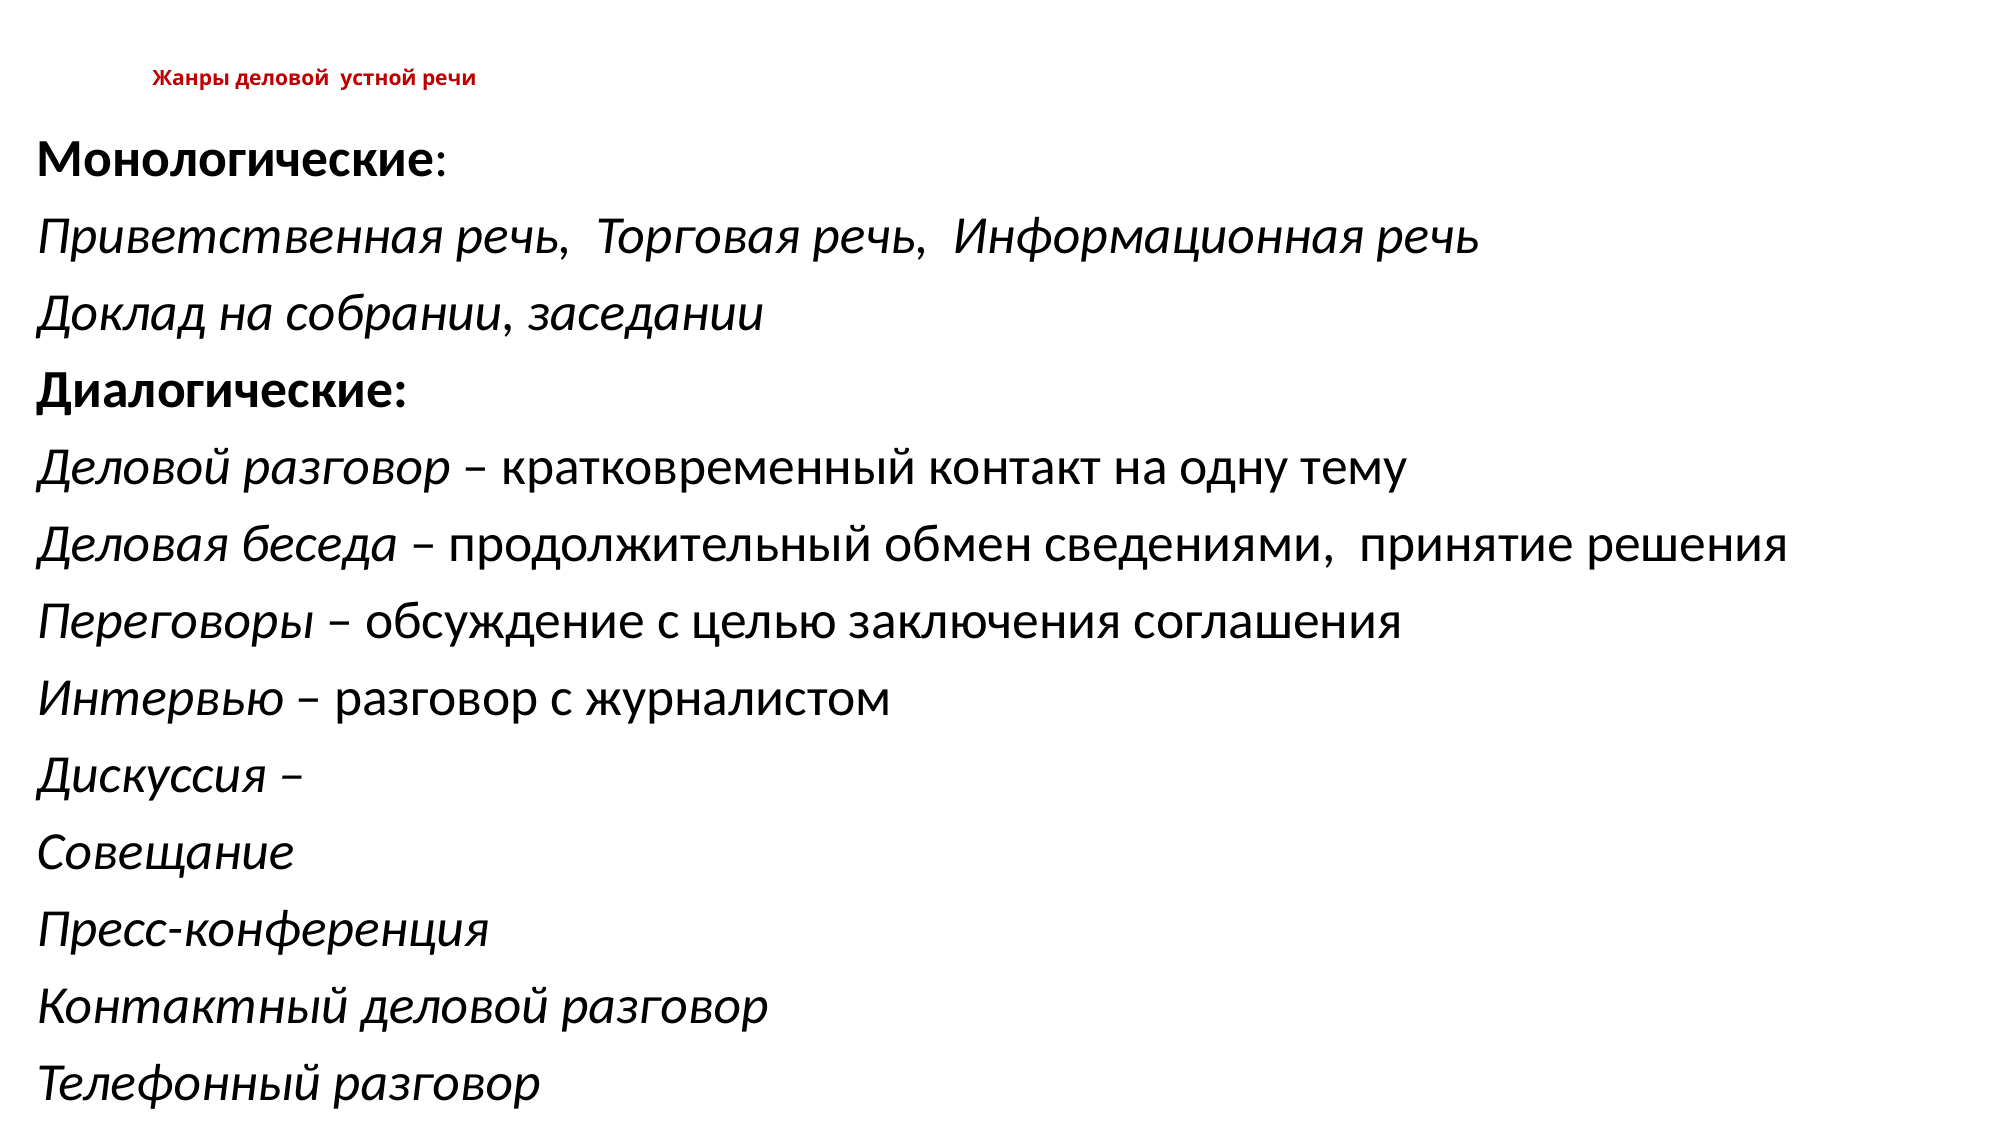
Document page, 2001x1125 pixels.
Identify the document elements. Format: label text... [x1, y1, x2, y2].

title Жанры деловой устной речи [137, 59, 1863, 122]
list Монологические: Приветственная речь, Торговая речь, Информационная речь Доклад на собрании, заседании Диалогические: Деловой разговор – кратковременный контакт на одну тему Деловая беседа – продолжительный обмен сведениями, принятие решения Переговоры – обсуждение с целью заключения соглашения Интервью – разговор с журналистом Дискуссия – Совещание Пресс-конференция Контактный деловой разговор Телефонный разговор [21, 122, 1976, 1125]
